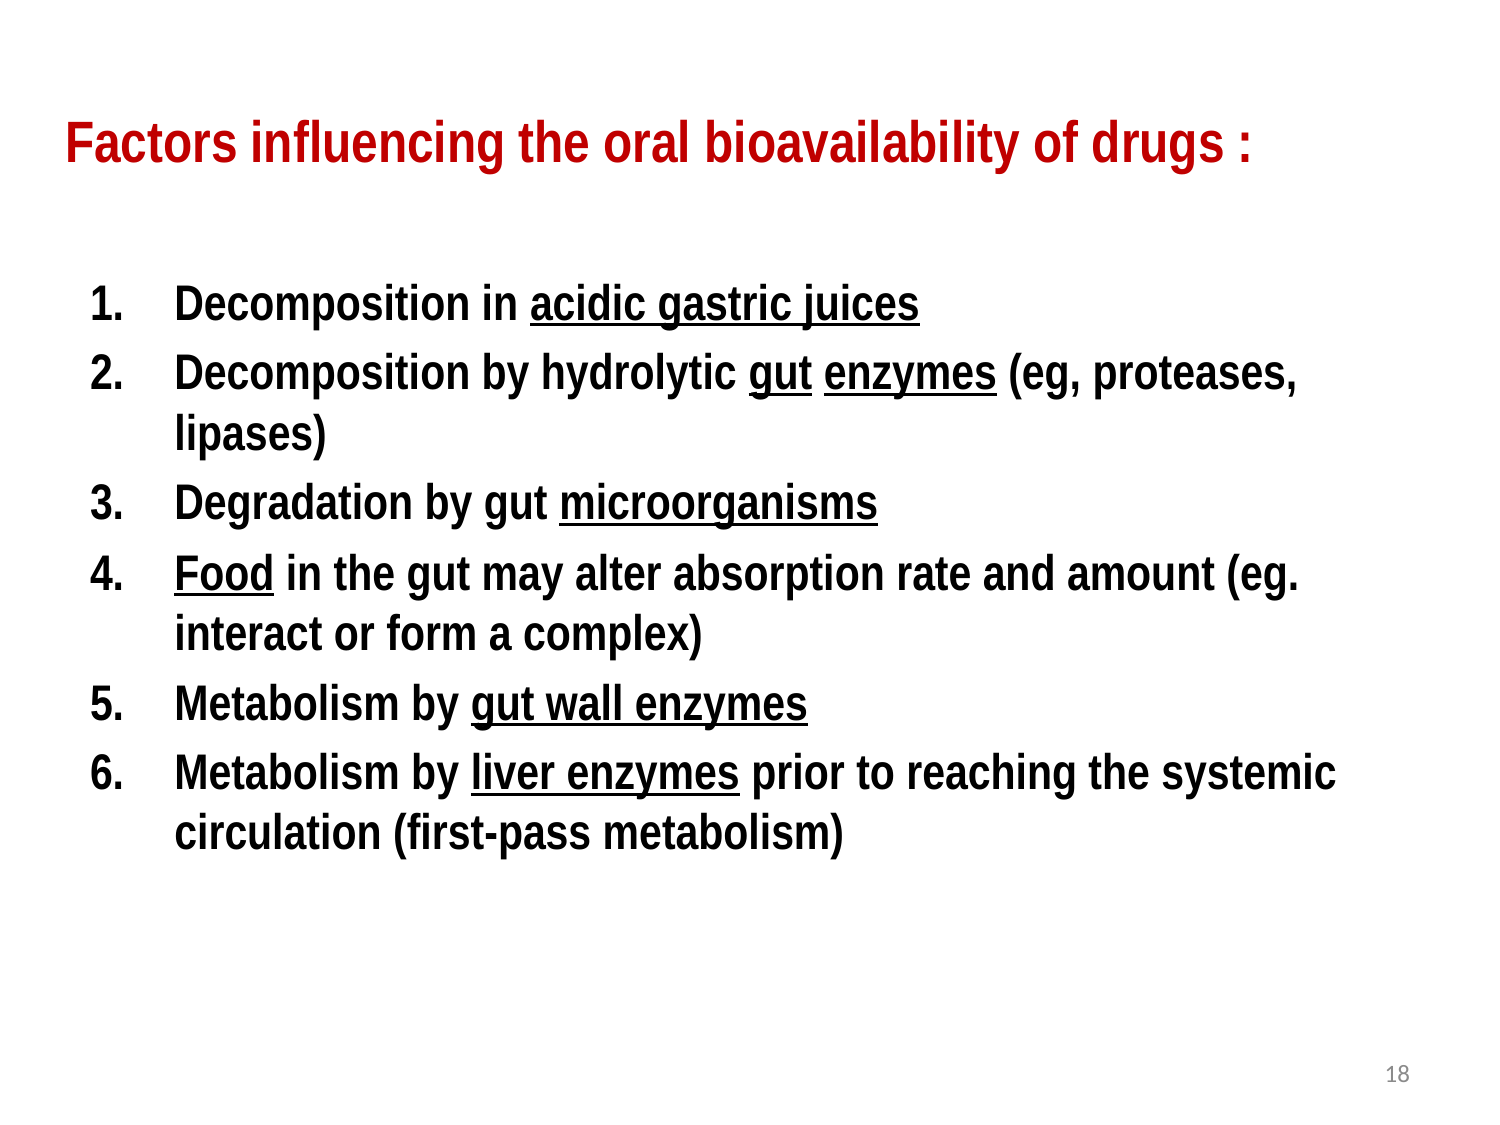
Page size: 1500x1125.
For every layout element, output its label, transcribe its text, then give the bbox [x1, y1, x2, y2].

slide_number 18 [1074, 1042, 1425, 1103]
title Factors influencing the oral bioavailability of drugs : [50, 45, 1425, 233]
list Decomposition in acidic gastric juices Decomposition by hydrolytic gut enzymes (eg, proteases, lipases) Degradation by gut microorganisms Food in the gut may alter absorption rate and amount (eg. interact or form a complex) Metabolism by gut wall enzymes Metabolism by liver enzymes prior to reaching the systemic circulation (first-pass metabolism) [75, 262, 1425, 1005]
